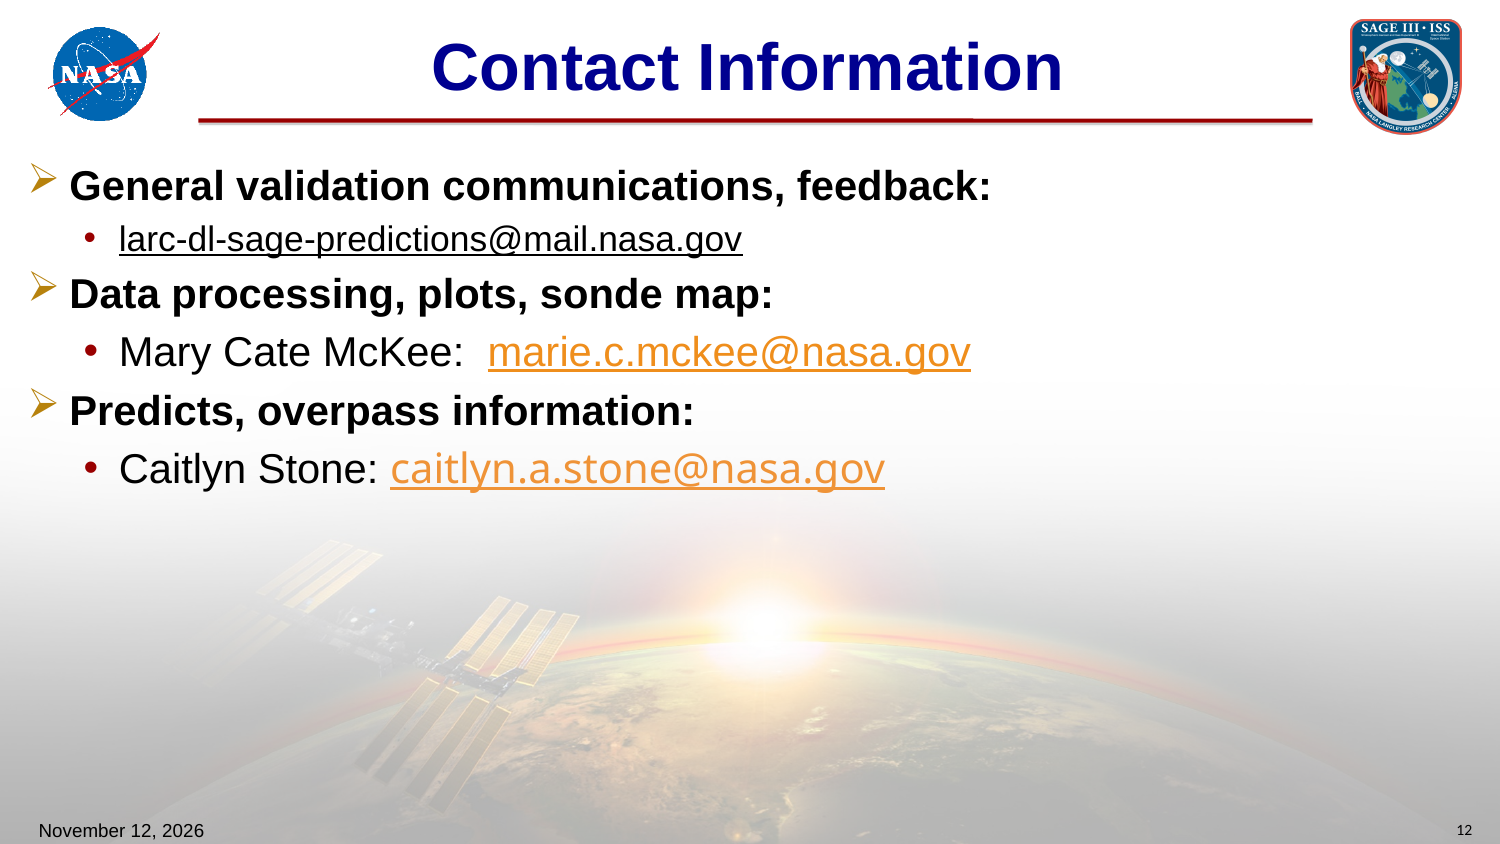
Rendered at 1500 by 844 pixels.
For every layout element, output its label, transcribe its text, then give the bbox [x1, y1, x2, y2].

picture [47, 27, 160, 121]
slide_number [23, 815, 374, 844]
title Contact Information [200, 23, 1297, 104]
list General validation communications, feedback: larc-dl-sage-predictions@mail.nasa.gov Data processing, plots, sonde map: Mary Cate McKee: marie.c.mckee@nasa.gov Predicts, overpass information: Caitlyn Stone: caitlyn.a.stone@nasa.gov [12, 151, 1488, 799]
picture [1350, 19, 1462, 135]
